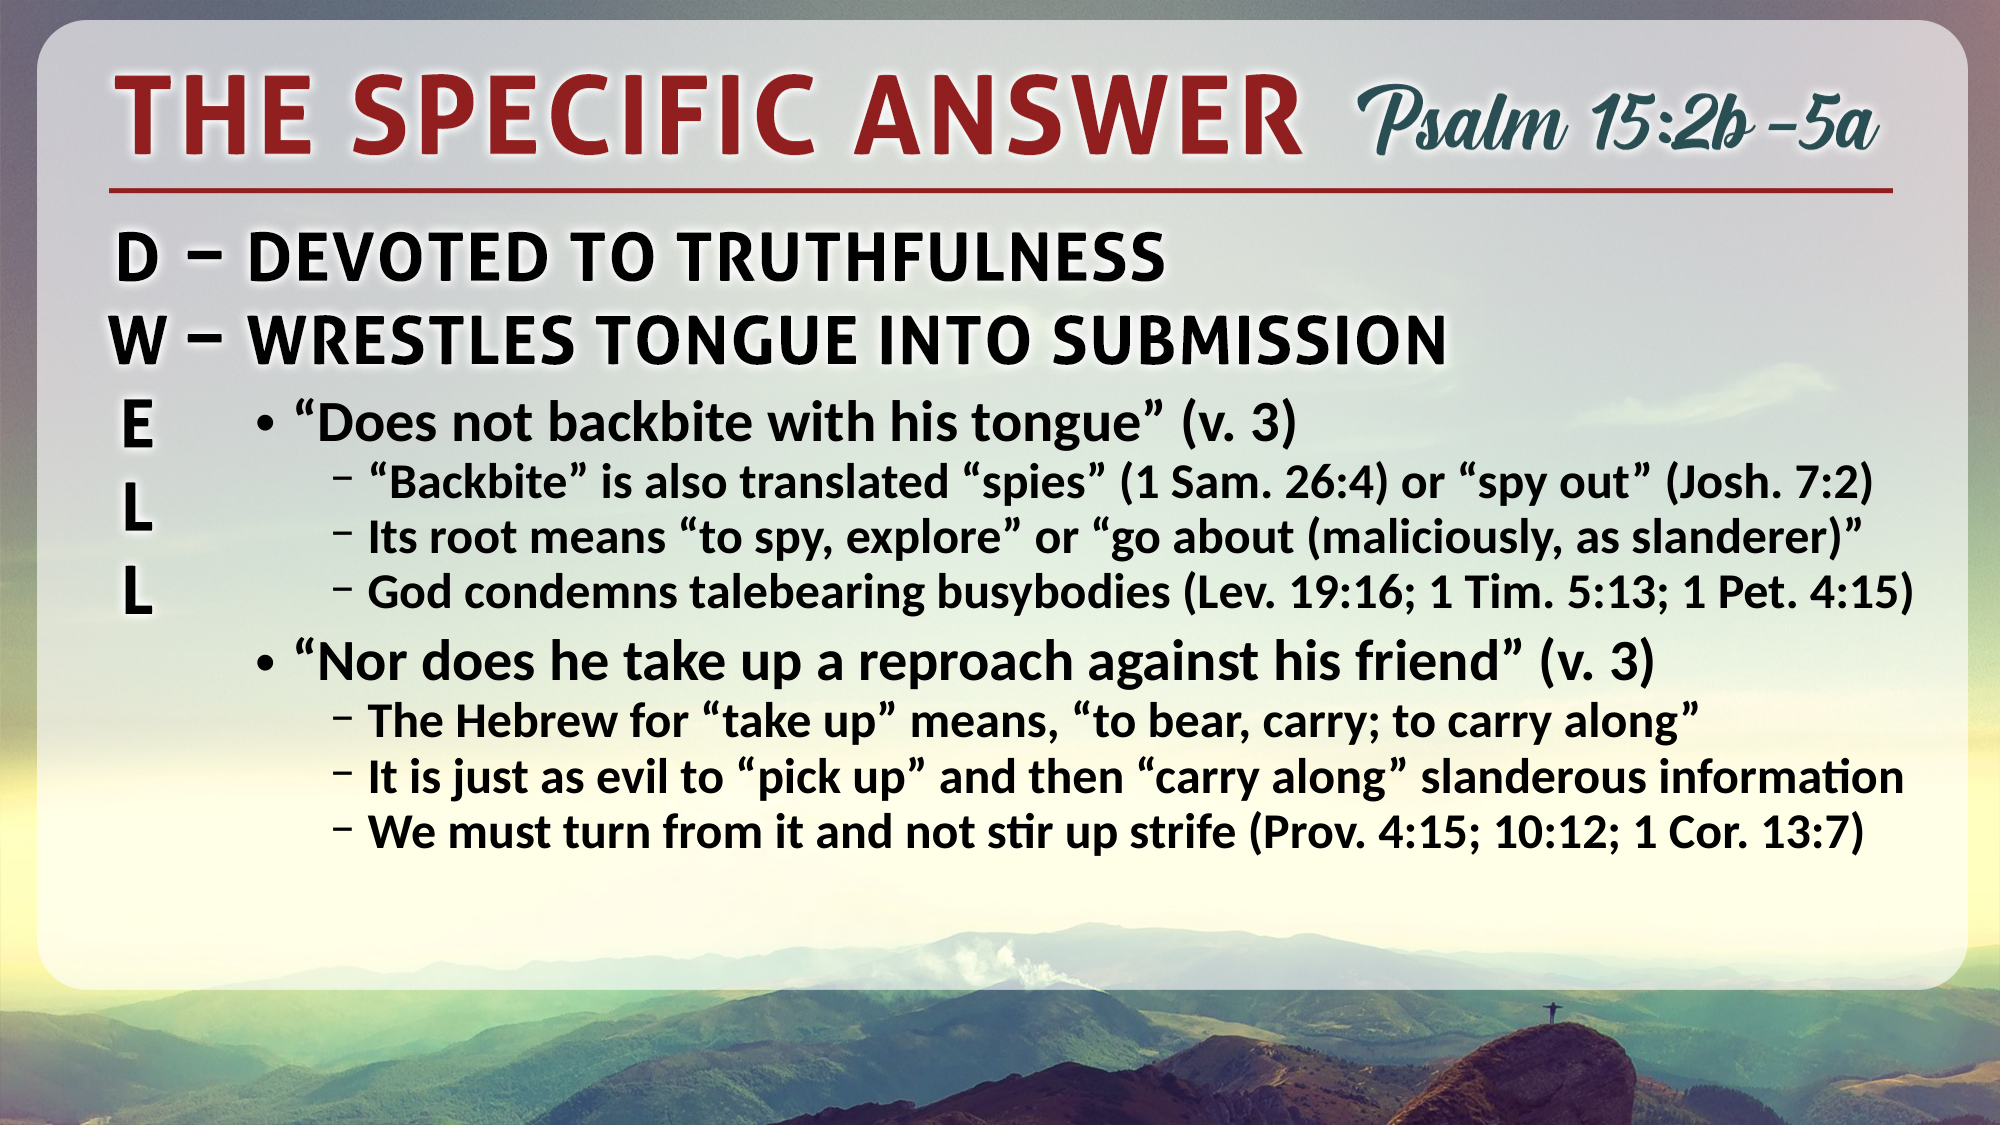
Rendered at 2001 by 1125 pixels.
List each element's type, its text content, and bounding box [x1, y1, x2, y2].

list “Does not backbite with his tongue” (v. 3) “Backbite” is also translated “spies” (1 Sam. 26:4) or “spy out” (Josh. 7:2) Its root means “to spy, explore” or “go about (maliciously, as slanderer)” God condemns talebearing busybodies (Lev. 19:16; 1 Tim. 5:13; 1 Pet. 4:15) “Nor does he take up a reproach against his friend” (v. 3) The Hebrew for “take up” means, “to bear, carry; to carry along” It is just as evil to “pick up” and then “carry along” slanderous information We must turn from it and not stir up strife (Prov. 4:15; 10:12; 1 Cor. 13:7) [240, 391, 1973, 1004]
picture [0, 0, 2000, 1125]
